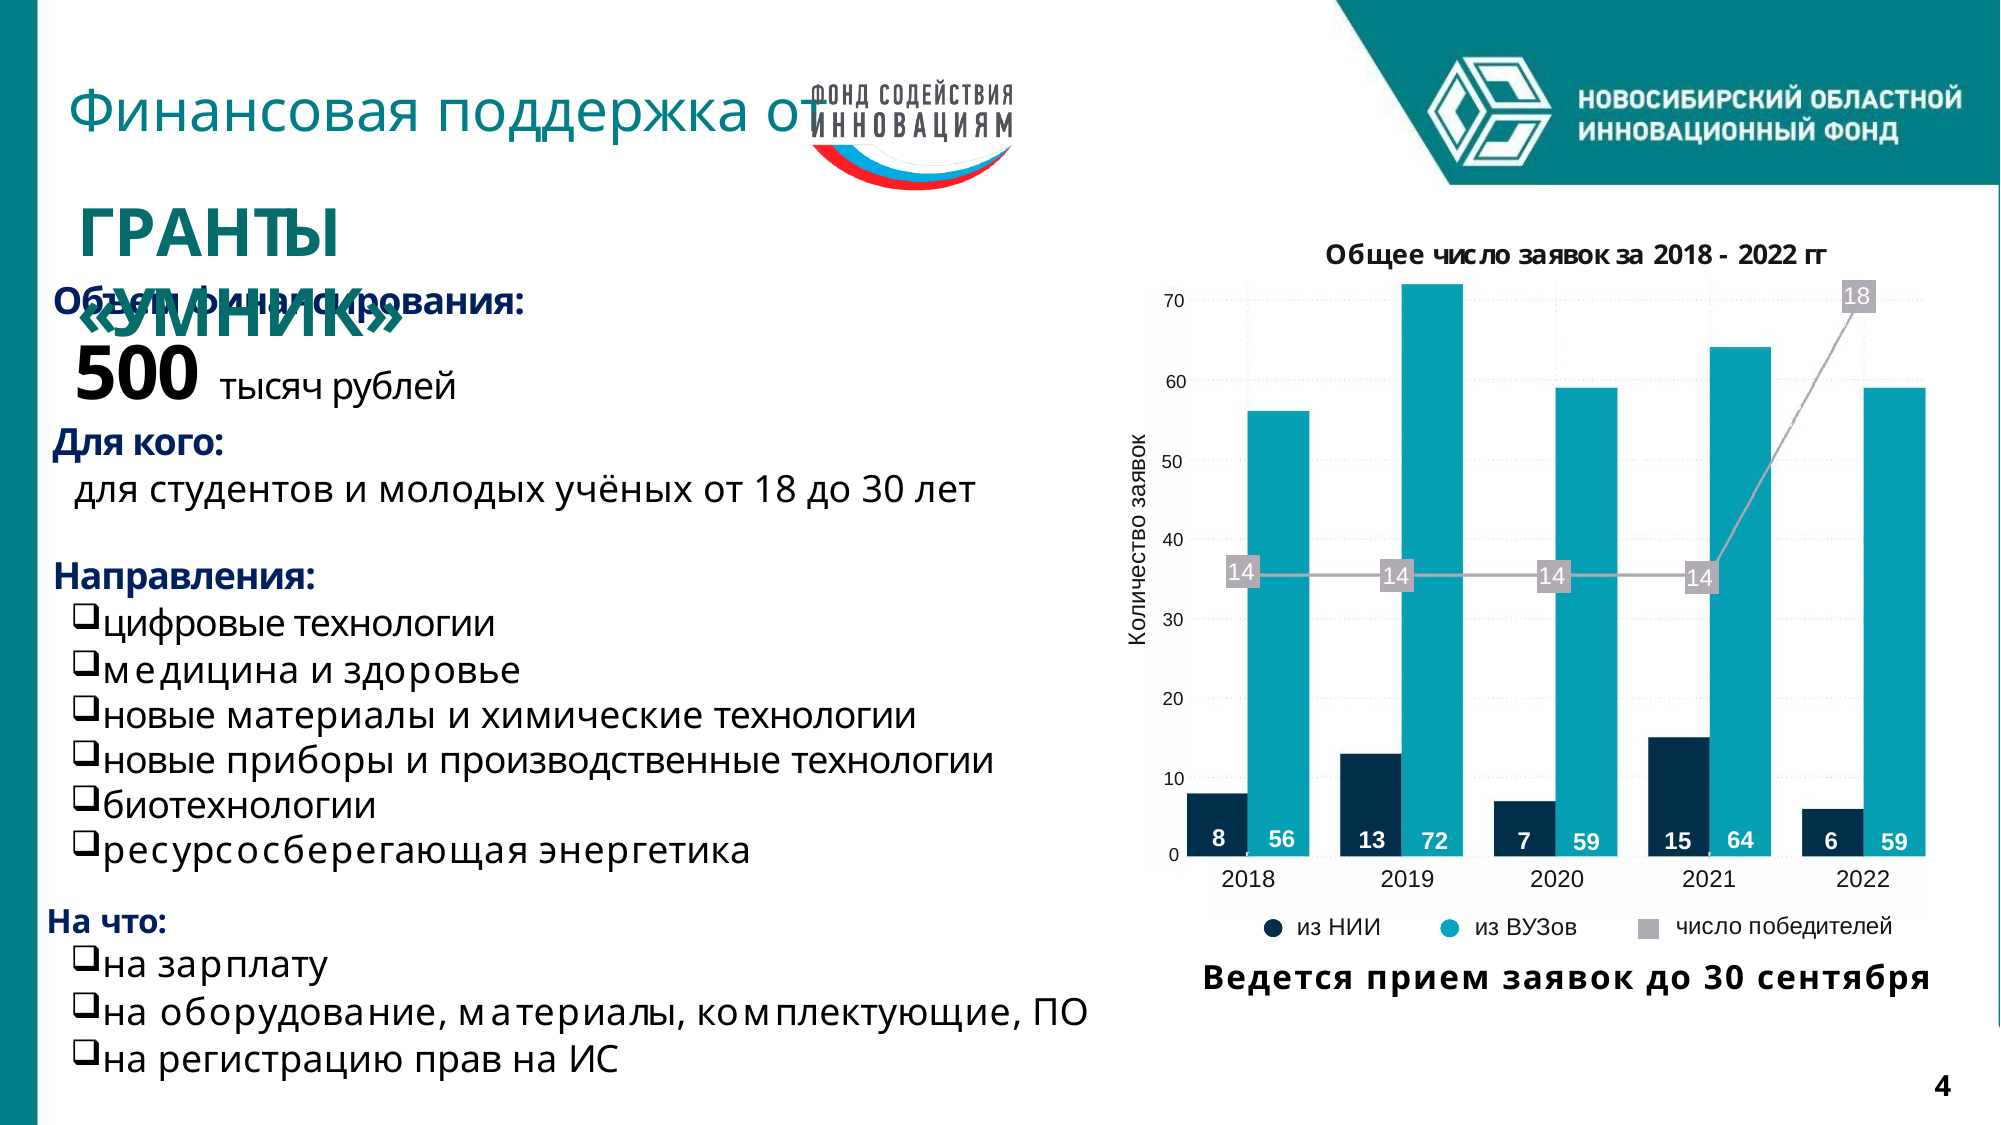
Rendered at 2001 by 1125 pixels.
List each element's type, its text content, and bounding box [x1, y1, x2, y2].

text_box Финансовая поддержка от [66, 70, 741, 143]
text_box На что: на зарплату на оборудование, материалы, комплектующие, ПО на регистрацию прав на ИС [43, 898, 1113, 1080]
text_box Ведется прием заявок до 30 сентября [1200, 953, 1968, 997]
text_box ГРАНТЫ «УМНИК» [74, 187, 675, 350]
text_box Для кого: для студентов и молодых учёных от 18 до 30 лет [43, 416, 1052, 511]
text_box [1432, 183, 2000, 1049]
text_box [1125, 242, 1931, 941]
text_box Направления: цифровые технологии медицина и здоровье новые материалы и химические технологии новые приборы и производственные технологии биотехнологии ресурсосберегающая энергетика [43, 549, 1079, 872]
slide_number 4 [1928, 1063, 1960, 1125]
text_box Финансовая поддержка от [1084, 70, 1500, 143]
picture [0, 0, 2000, 1125]
text_box Объем финансирования: 500 тысяч рублей [43, 262, 739, 415]
